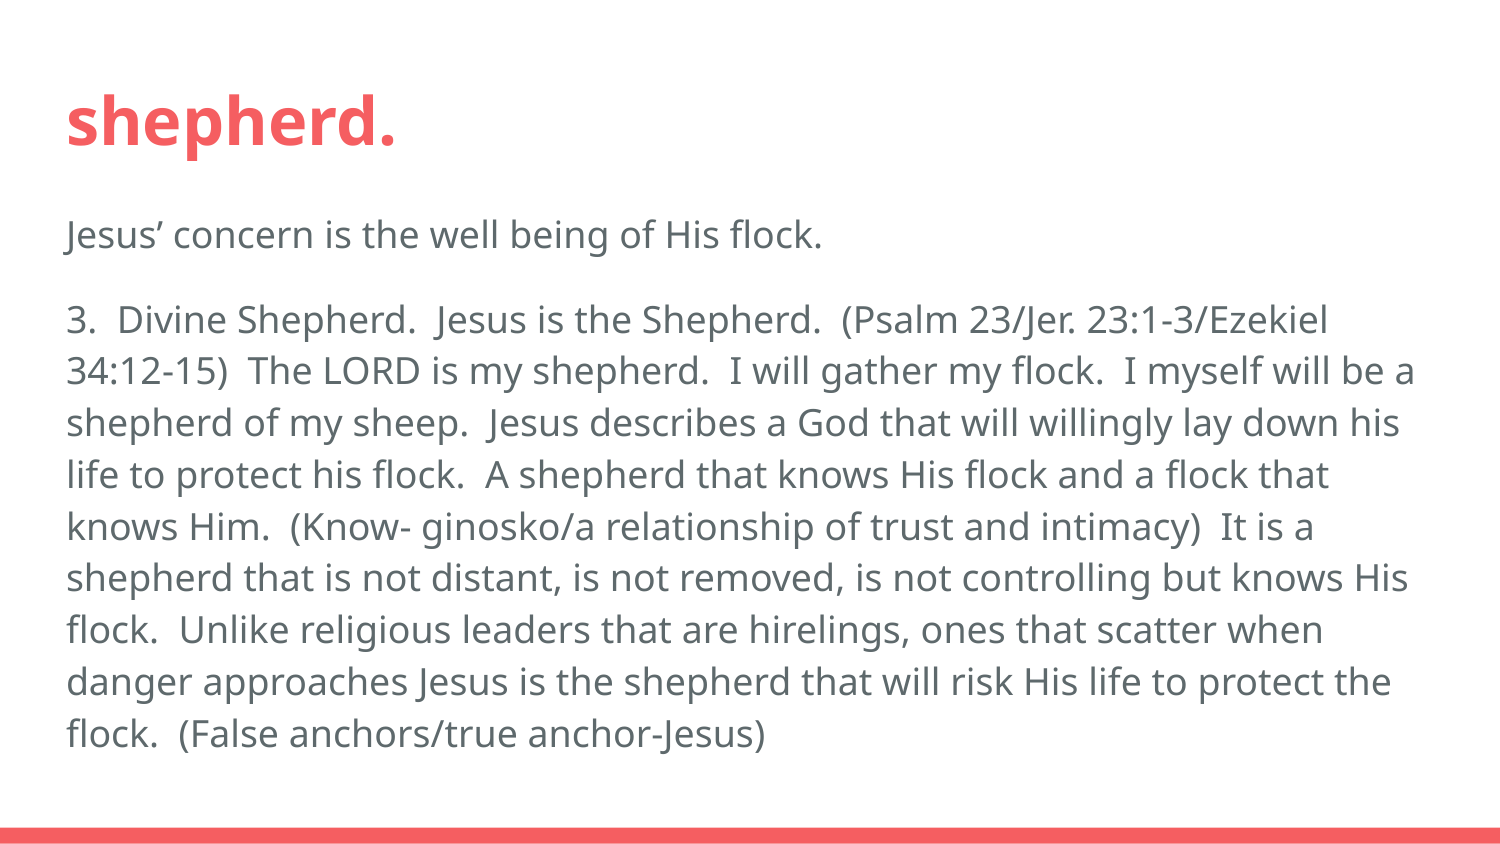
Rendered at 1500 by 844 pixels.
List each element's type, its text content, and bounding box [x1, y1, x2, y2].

list Jesus’ concern is the well being of His flock. 3. Divine Shepherd. Jesus is the Shepherd. (Psalm 23/Jer. 23:1-3/Ezekiel 34:12-15) The LORD is my shepherd. I will gather my flock. I myself will be a shepherd of my sheep. Jesus describes a God that will willingly lay down his life to protect his flock. A shepherd that knows His flock and a flock that knows Him. (Know- ginosko/a relationship of trust and intimacy) It is a shepherd that is not distant, is not removed, is not controlling but knows His flock. Unlike religious leaders that are hirelings, ones that scatter when danger approaches Jesus is the shepherd that will risk His life to protect the flock. (False anchors/true anchor-Jesus) [51, 189, 1449, 750]
title shepherd. [51, 64, 1449, 167]
